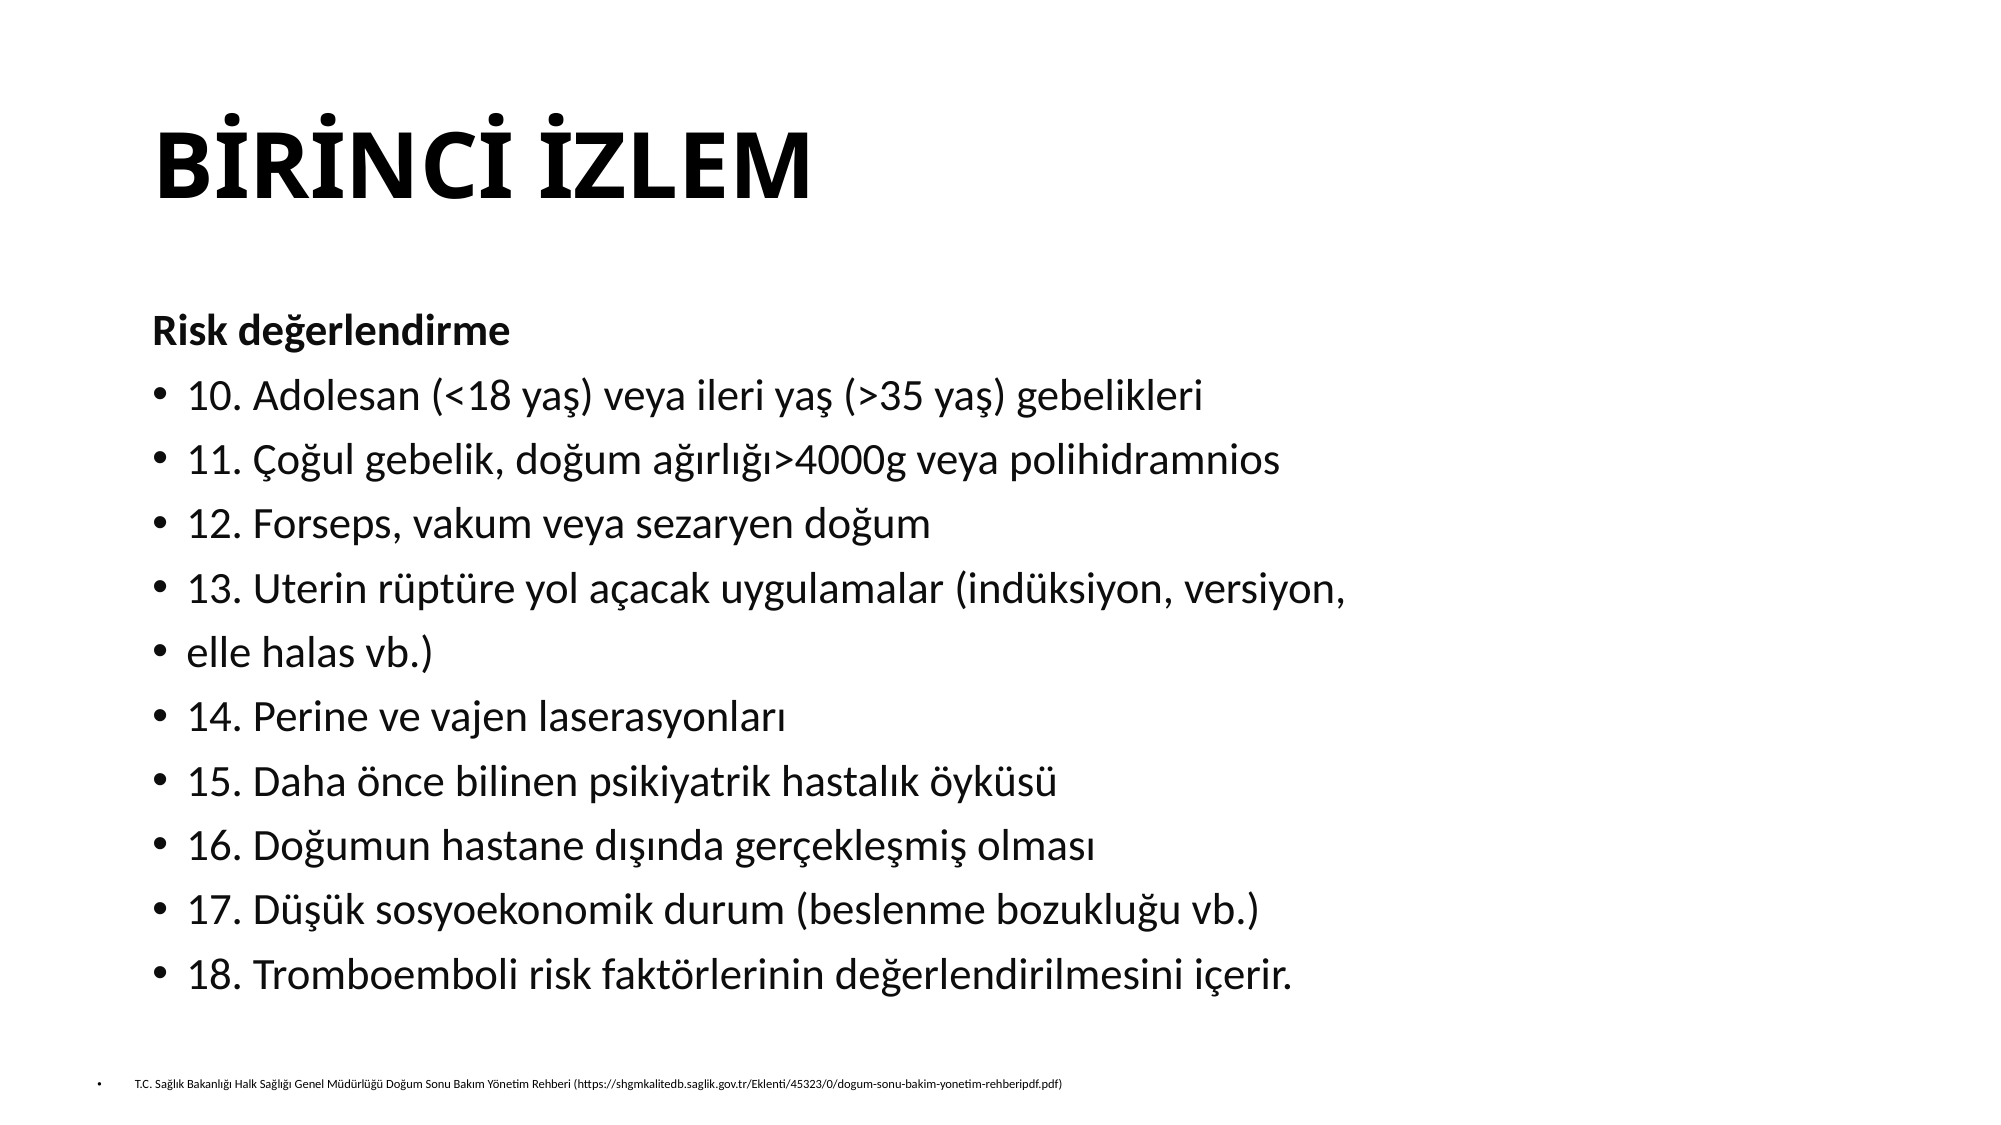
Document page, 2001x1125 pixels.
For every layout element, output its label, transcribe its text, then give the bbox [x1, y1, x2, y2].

title BİRİNCİ İZLEM [137, 59, 1863, 278]
list Risk değerlendirme 10. Adolesan (<18 yaş) veya ileri yaş (>35 yaş) gebelikleri 11. Çoğul gebelik, doğum ağırlığı>4000g veya polihidramnios 12. Forseps, vakum veya sezaryen doğum 13. Uterin rüptüre yol açacak uygulamalar (indüksiyon, versiyon, elle halas vb.) 14. Perine ve vajen laserasyonları 15. Daha önce bilinen psikiyatrik hastalık öyküsü 16. Doğumun hastane dışında gerçekleşmiş olması 17. Düşük sosyoekonomik durum (beslenme bozukluğu vb.) 18. Tromboemboli risk faktörlerinin değerlendirilmesini içerir. [137, 299, 1863, 1014]
text_box T.C. Sağlık Bakanlığı Halk Sağlığı Genel Müdürlüğü Doğum Sonu Bakım Yönetim Rehberi (https://shgmkalitedb.saglik.gov.tr/Eklenti/45323/0/dogum-sonu-bakim-yonetim-rehberipdf.pdf) [82, 1070, 1808, 1125]
